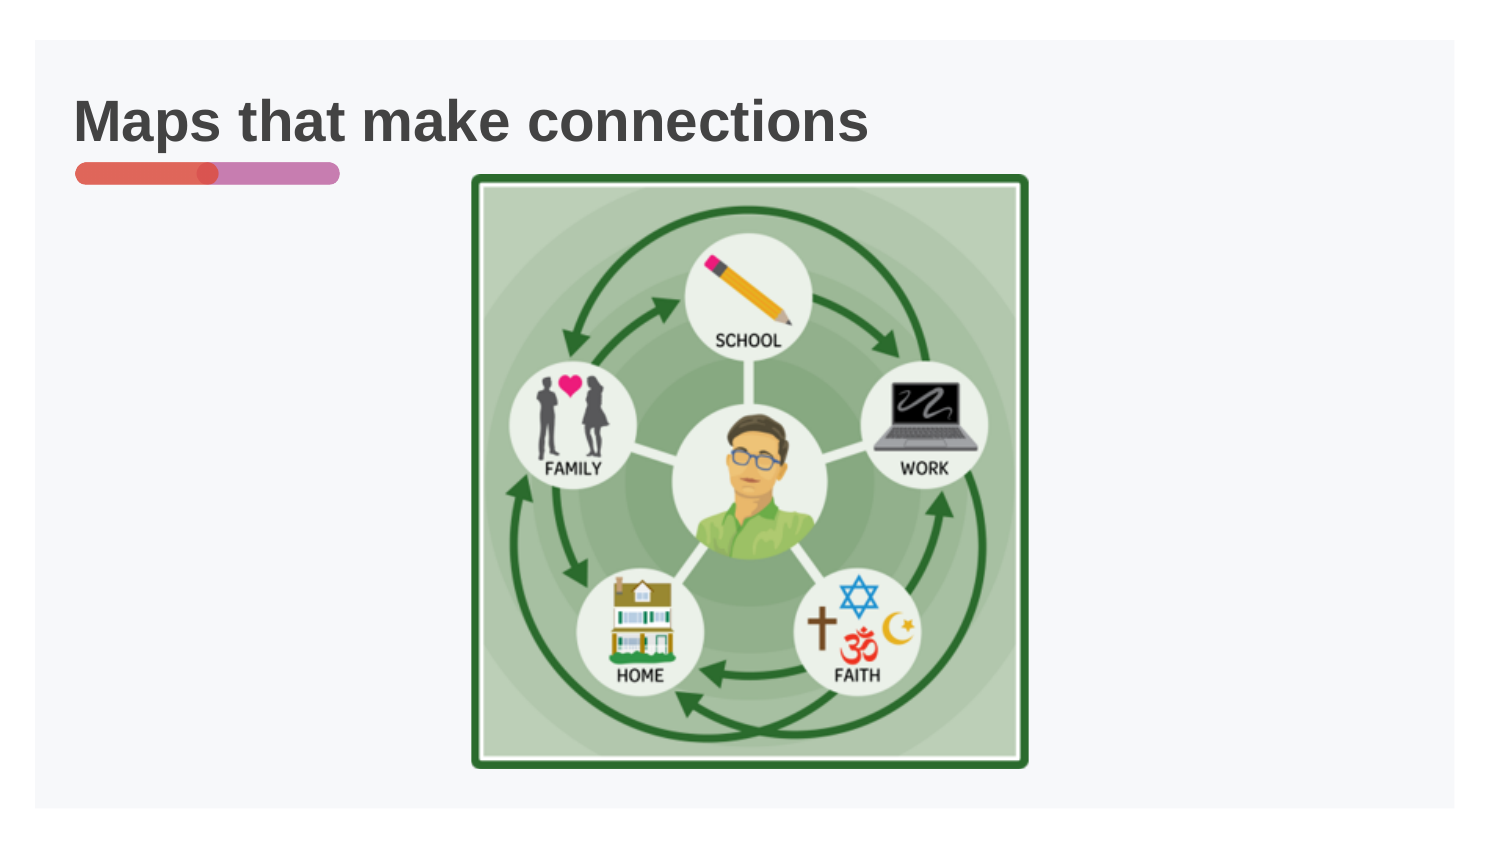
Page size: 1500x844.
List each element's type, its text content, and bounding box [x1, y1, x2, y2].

picture [471, 174, 1029, 769]
picture [75, 163, 340, 185]
title Maps that make connections [58, 68, 1457, 163]
